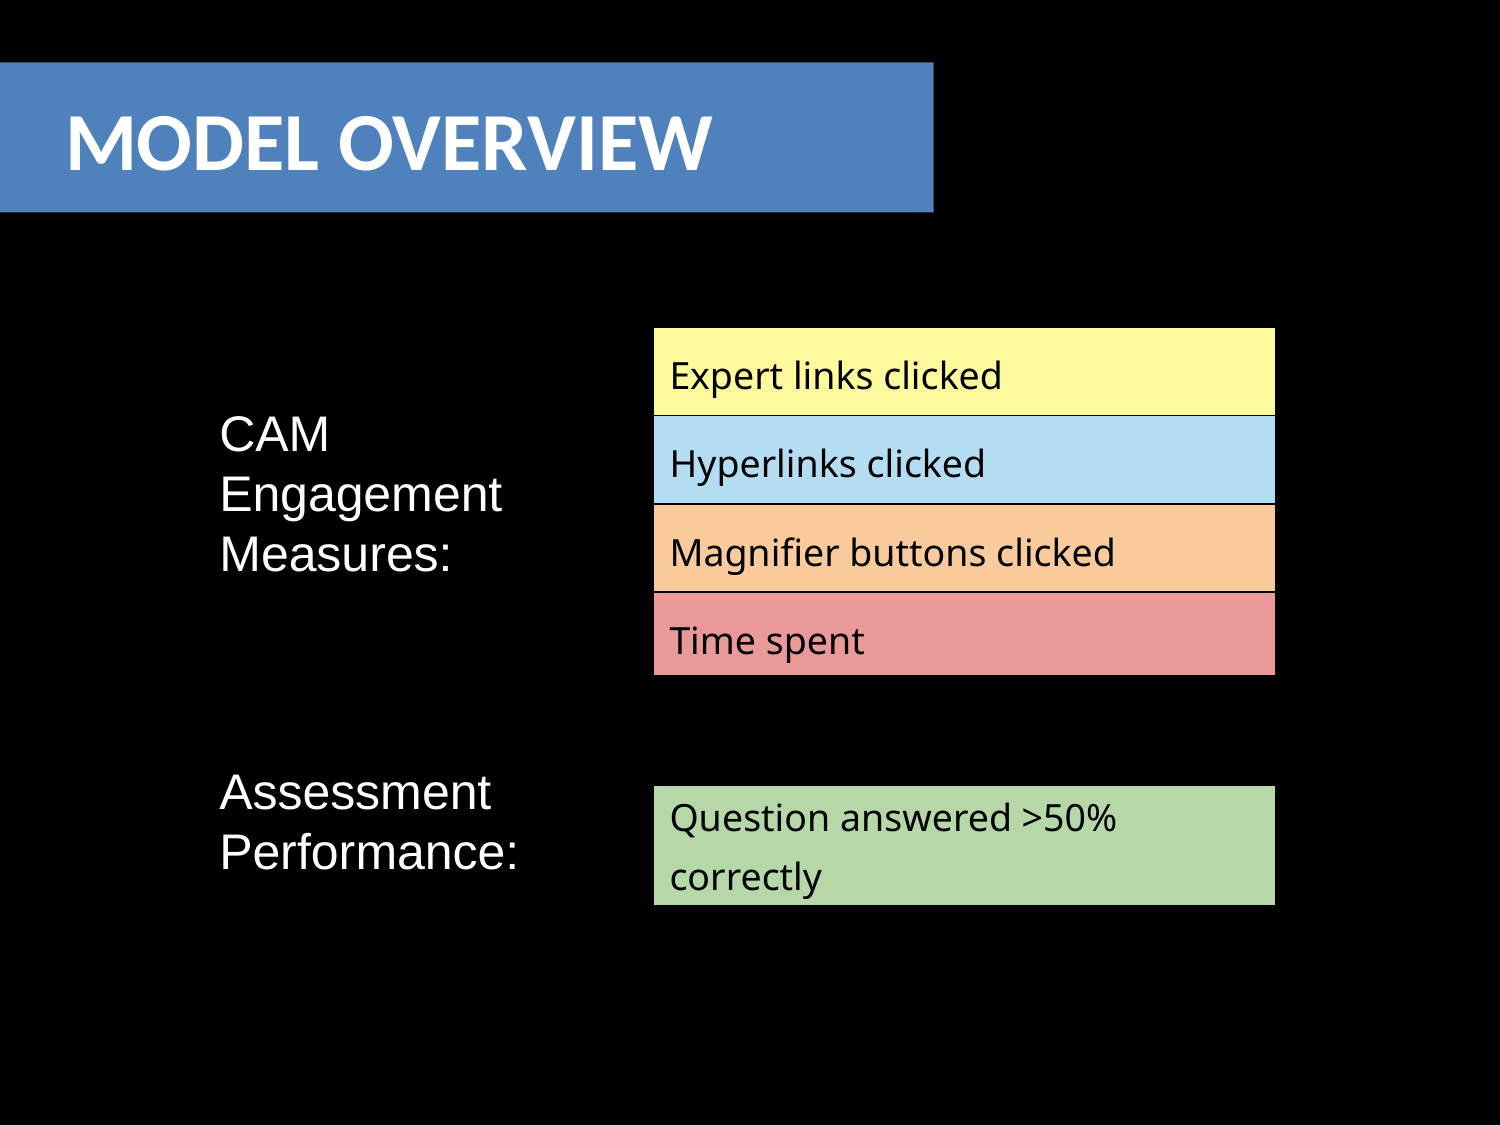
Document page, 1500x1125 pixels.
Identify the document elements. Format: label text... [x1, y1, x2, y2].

table_cell Time spent [654, 593, 1275, 675]
title MODEL OVERVIEW [50, 75, 997, 200]
text_box [0, 62, 934, 213]
text_box Assessment Performance: [204, 744, 588, 915]
table_header Expert links clicked [654, 328, 1275, 415]
table_header Question answered >50% correctly [654, 786, 1275, 905]
text_box CAM Engagement Measures: [204, 386, 588, 579]
table_cell Magnifier buttons clicked [654, 505, 1275, 591]
table_cell Hyperlinks clicked [654, 416, 1275, 503]
